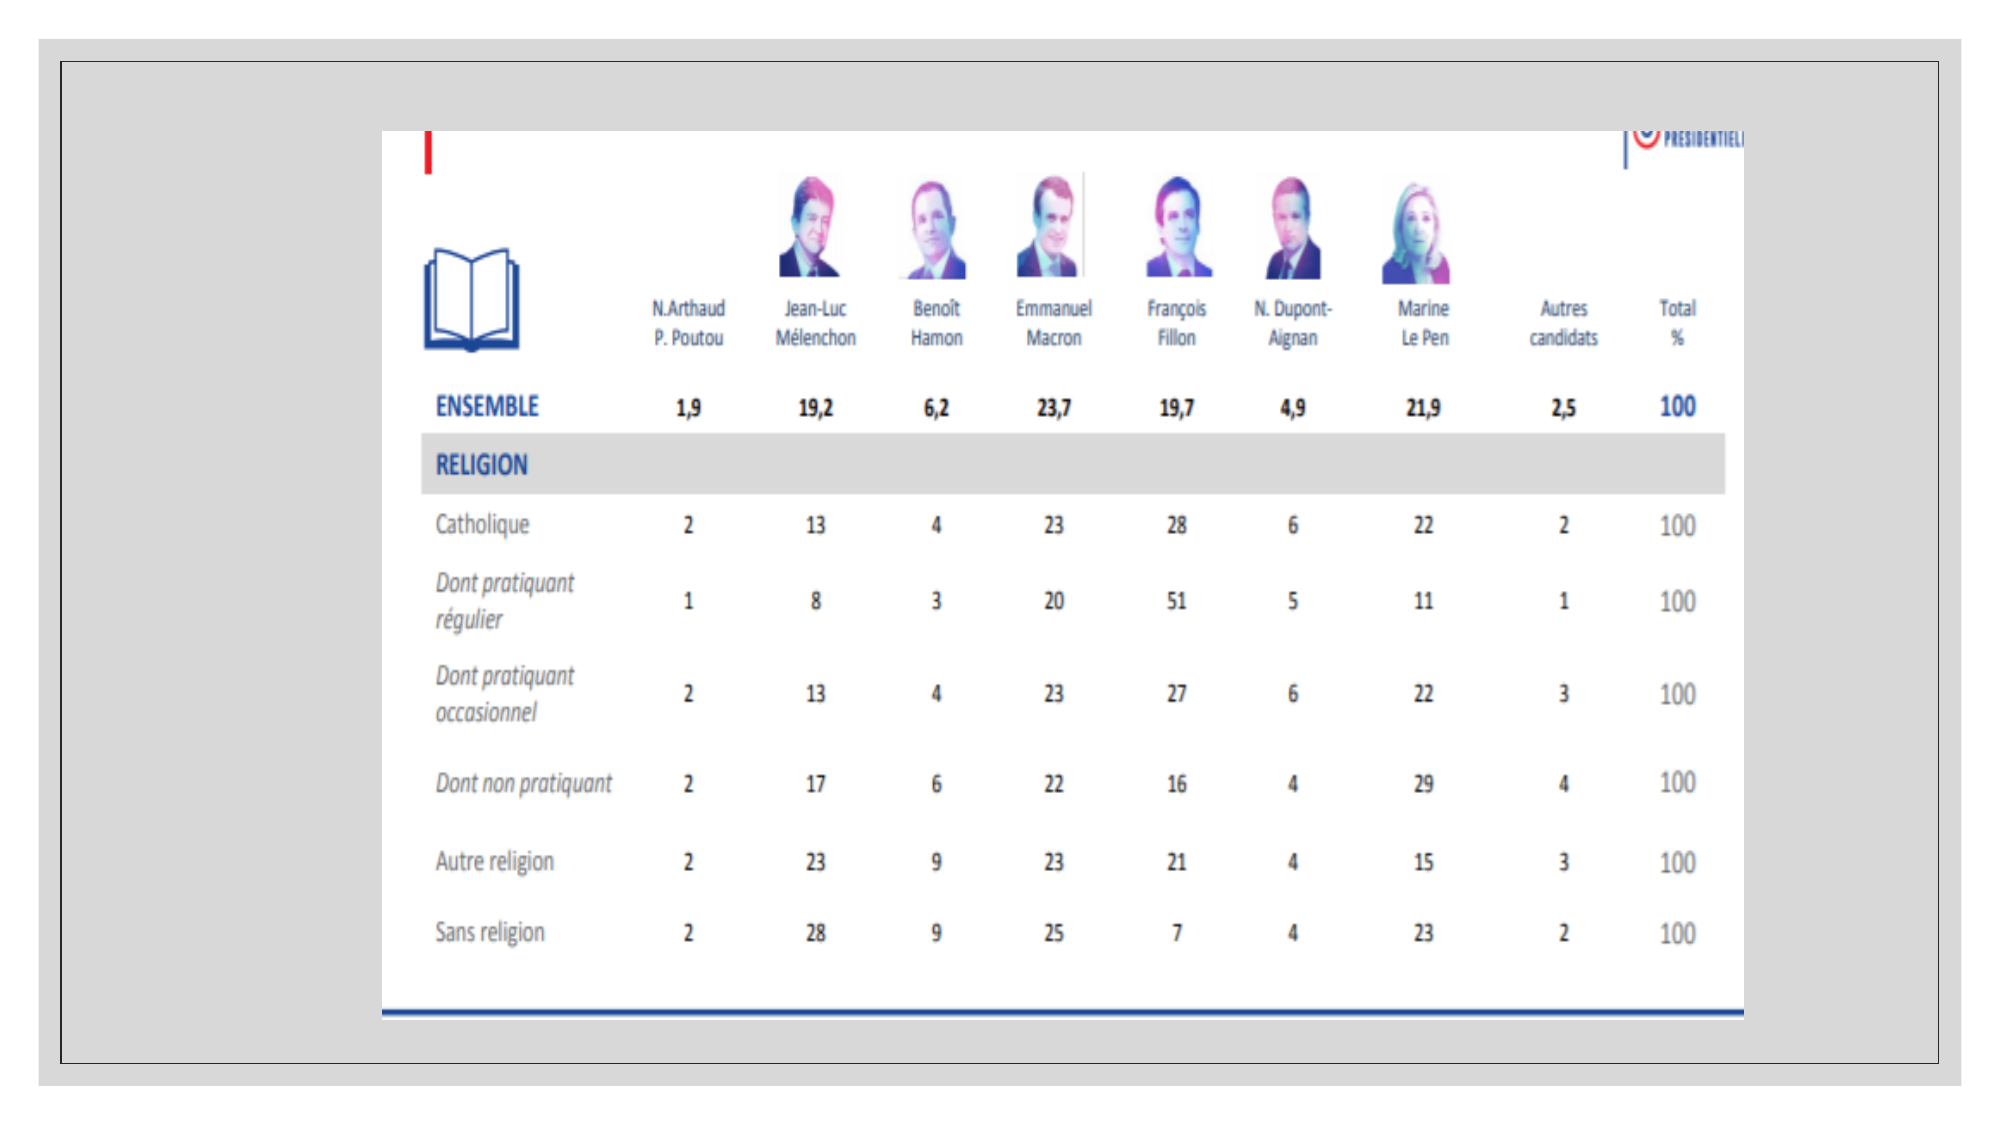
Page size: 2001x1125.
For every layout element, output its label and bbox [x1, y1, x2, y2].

list [381, 131, 1744, 1020]
